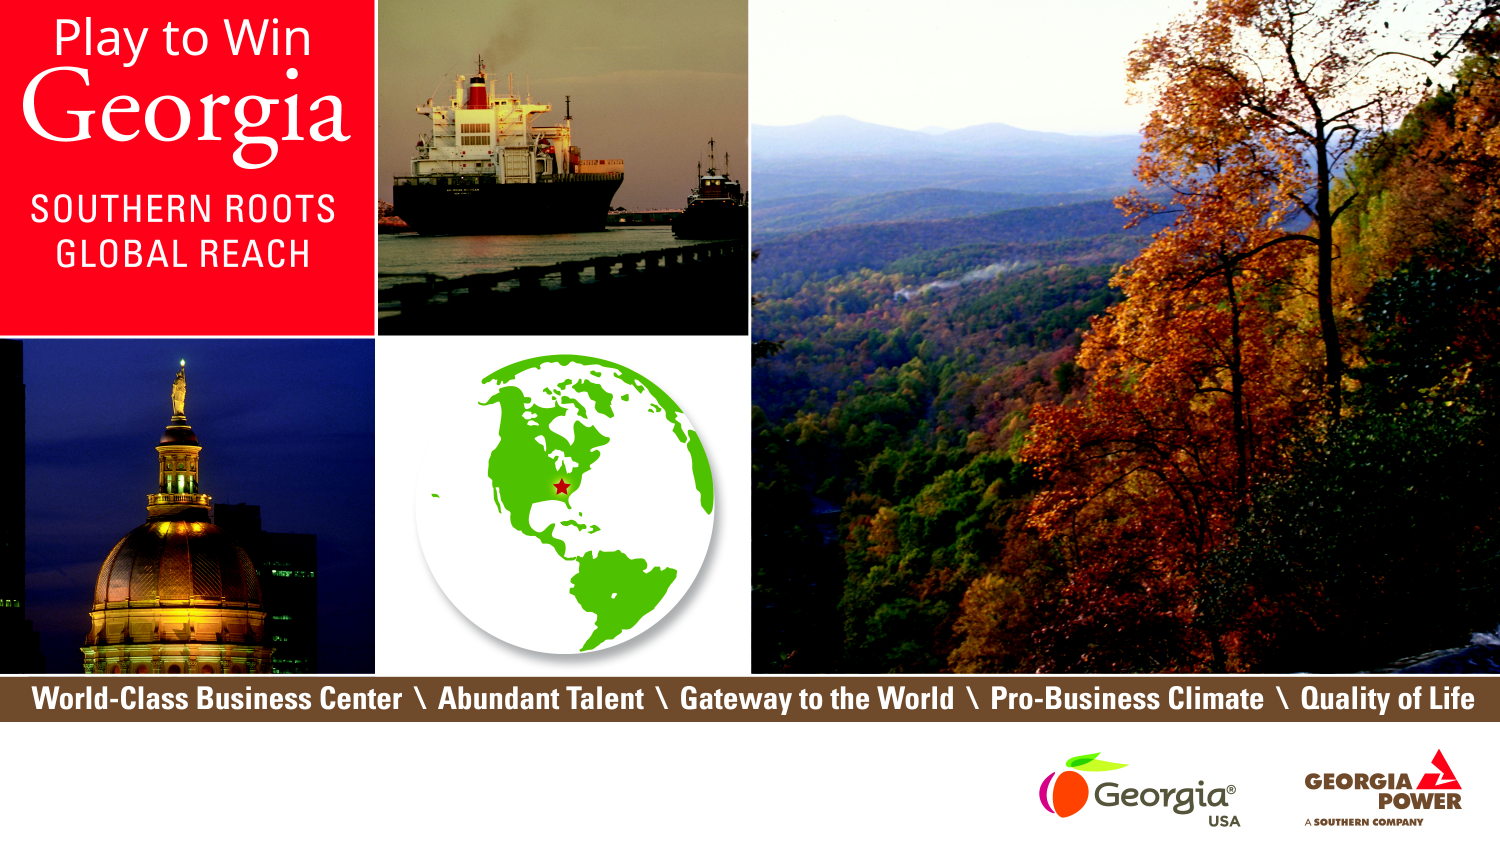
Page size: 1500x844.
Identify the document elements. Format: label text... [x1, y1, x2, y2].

title Play to Win [37, 0, 463, 72]
picture [0, 0, 1500, 844]
